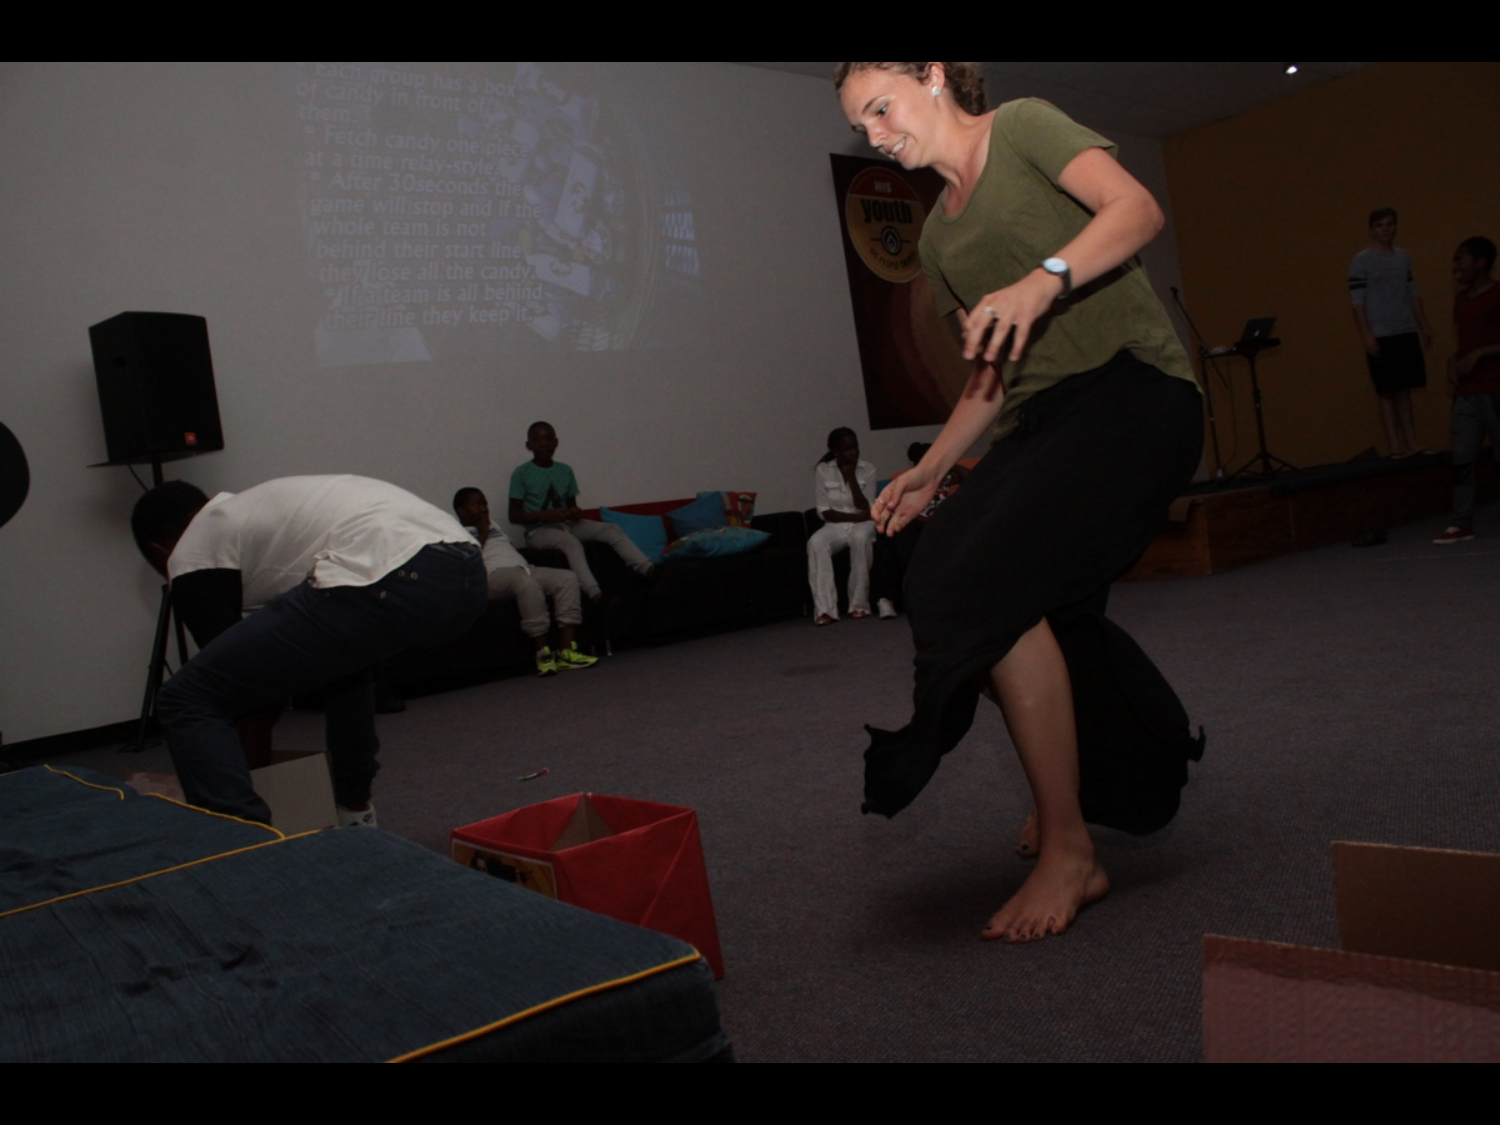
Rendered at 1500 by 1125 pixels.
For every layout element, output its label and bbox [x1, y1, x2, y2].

picture [0, 62, 1500, 1063]
